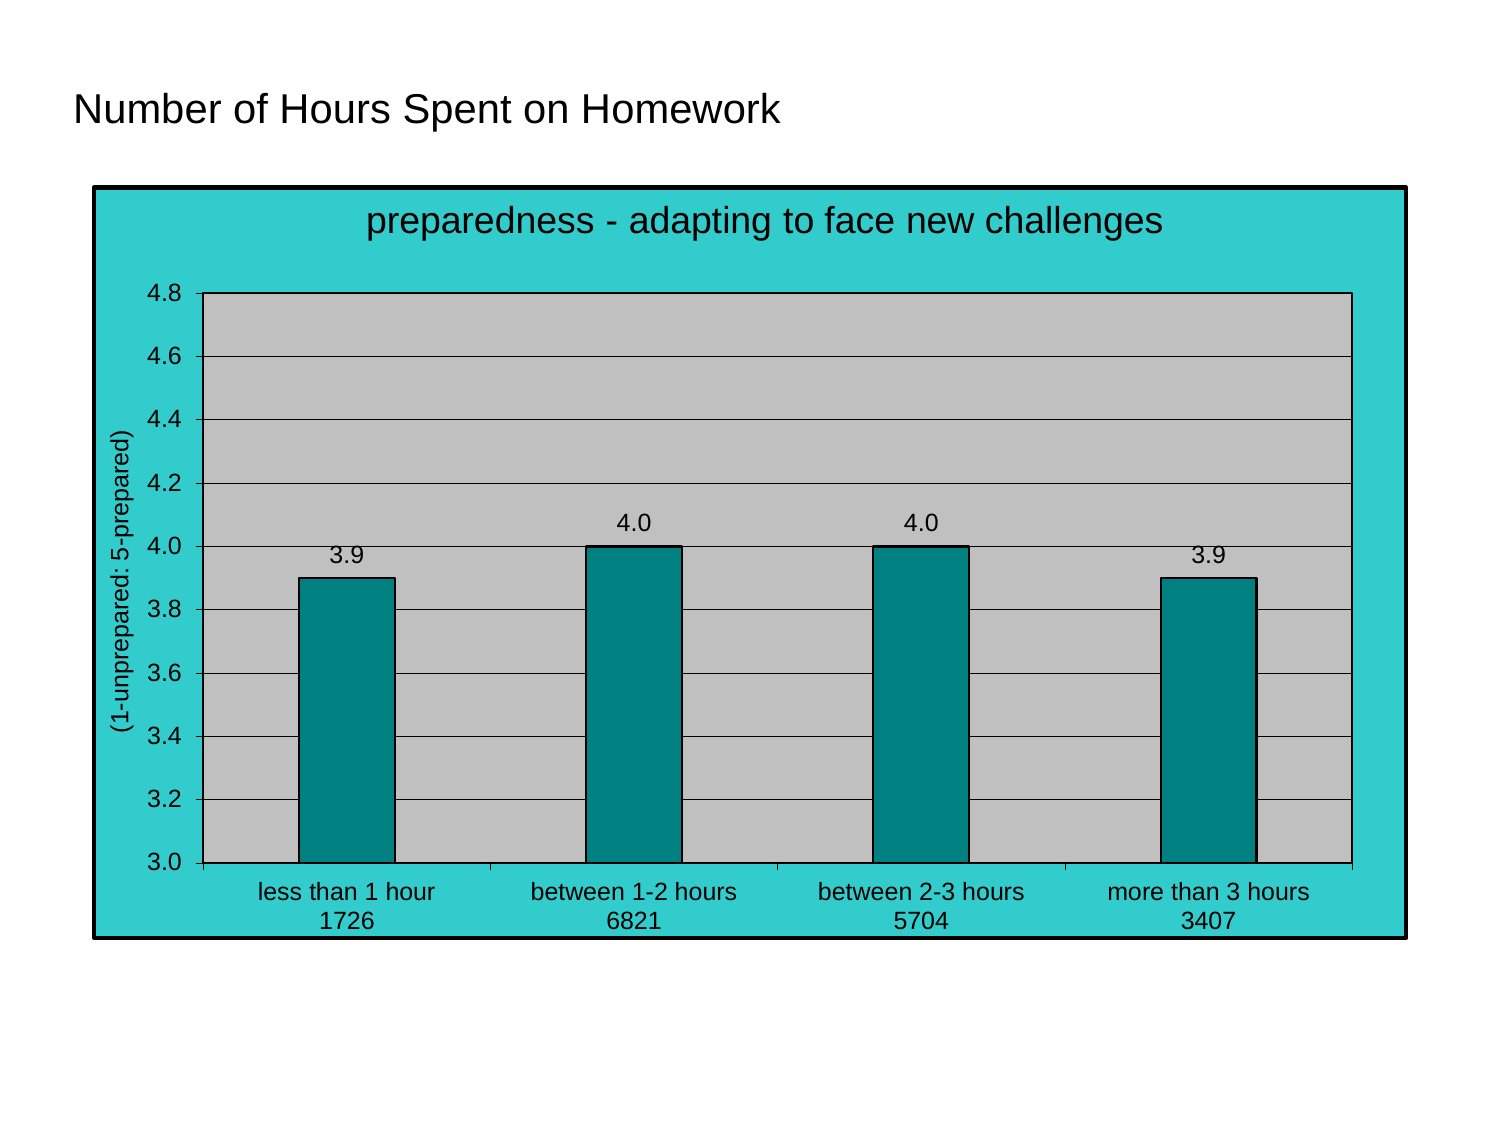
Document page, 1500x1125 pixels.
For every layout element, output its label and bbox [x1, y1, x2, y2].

picture [91, 185, 1409, 940]
